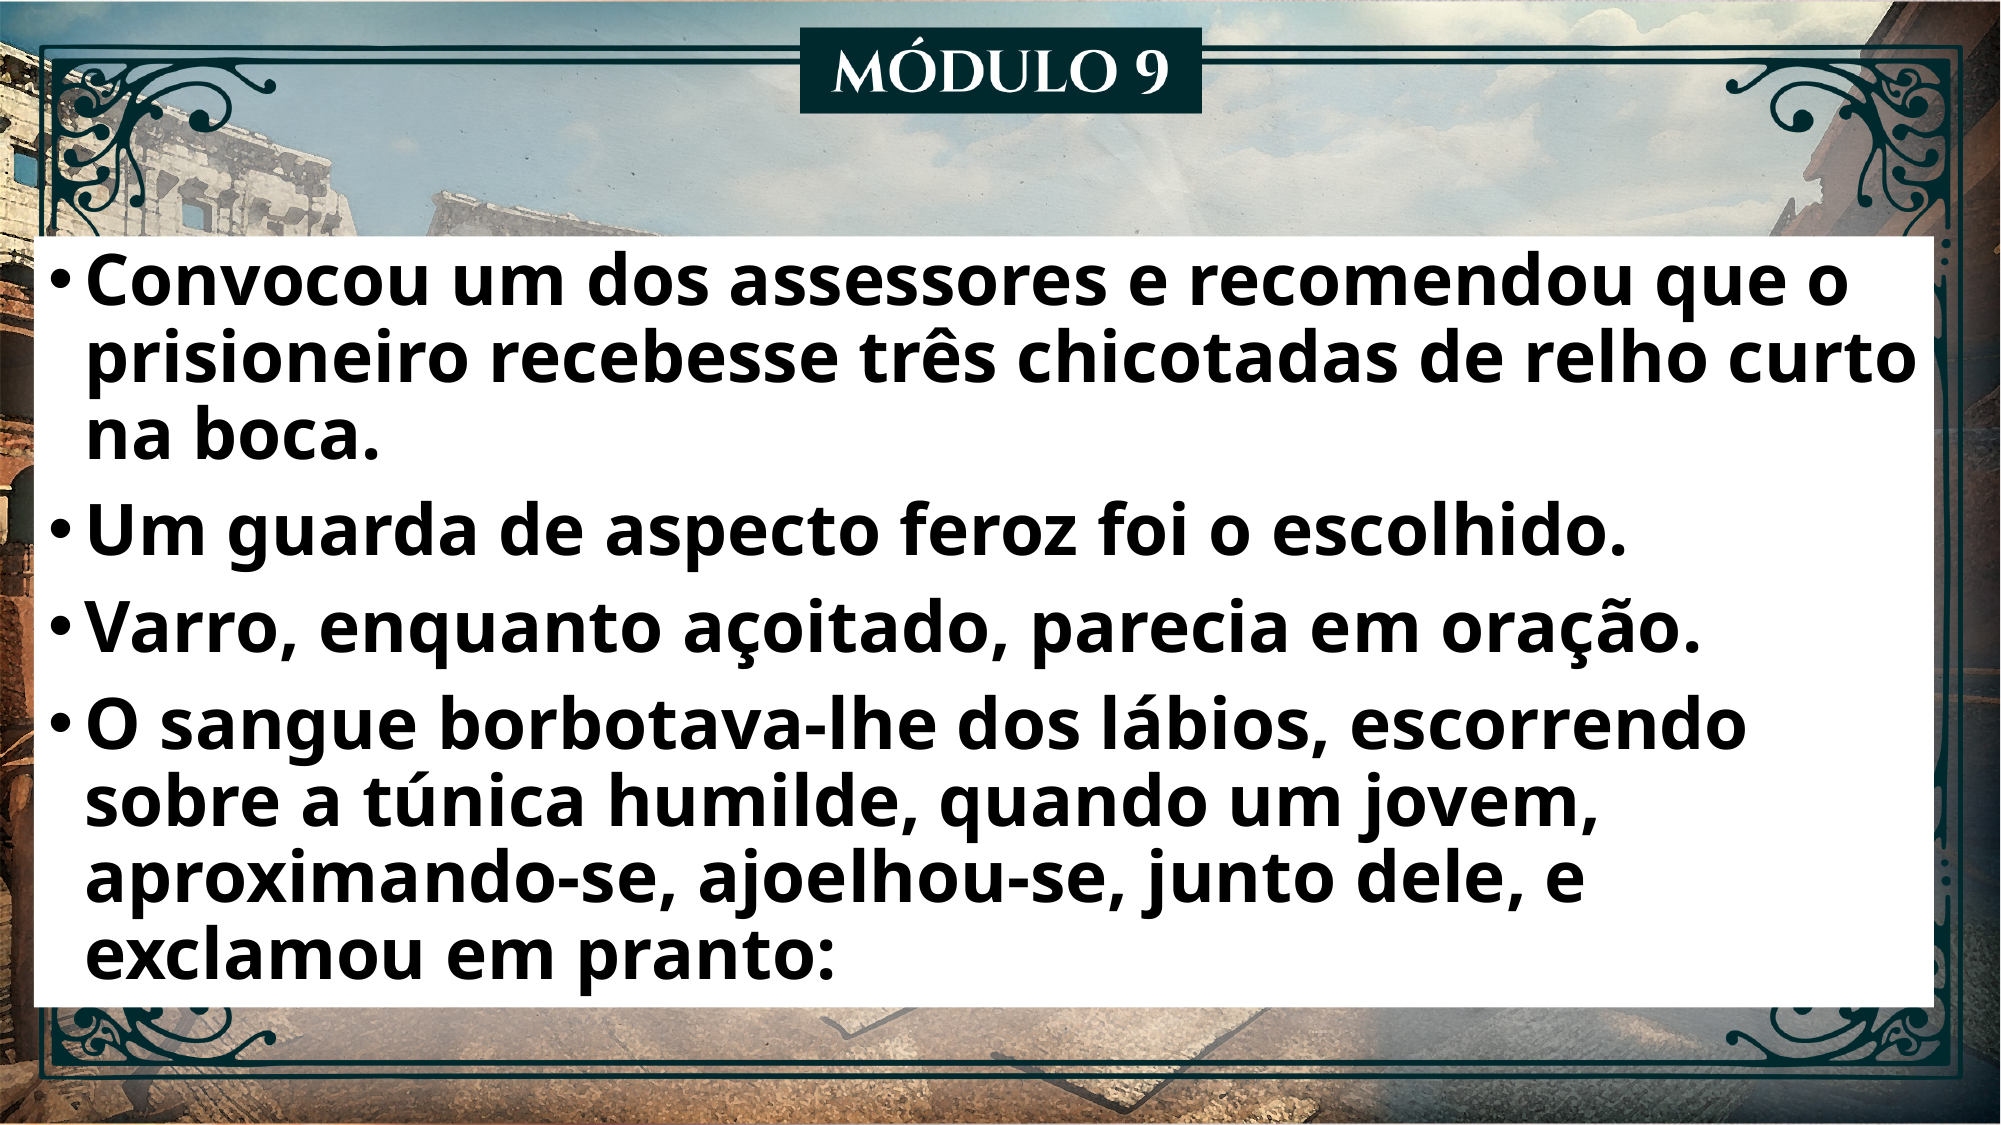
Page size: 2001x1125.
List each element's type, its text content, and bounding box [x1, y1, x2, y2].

picture [0, 0, 2001, 1125]
list Convocou um dos assessores e recomendou que o prisioneiro recebesse três chicotadas de relho curto na boca. Um guarda de aspecto feroz foi o escolhido. Varro, enquanto açoitado, parecia em oração. O sangue borbotava-lhe dos lábios, escorrendo sobre a túnica humilde, quando um jovem, aproximando-se, ajoelhou-se, junto dele, e exclamou em pranto: [33, 236, 1934, 1008]
